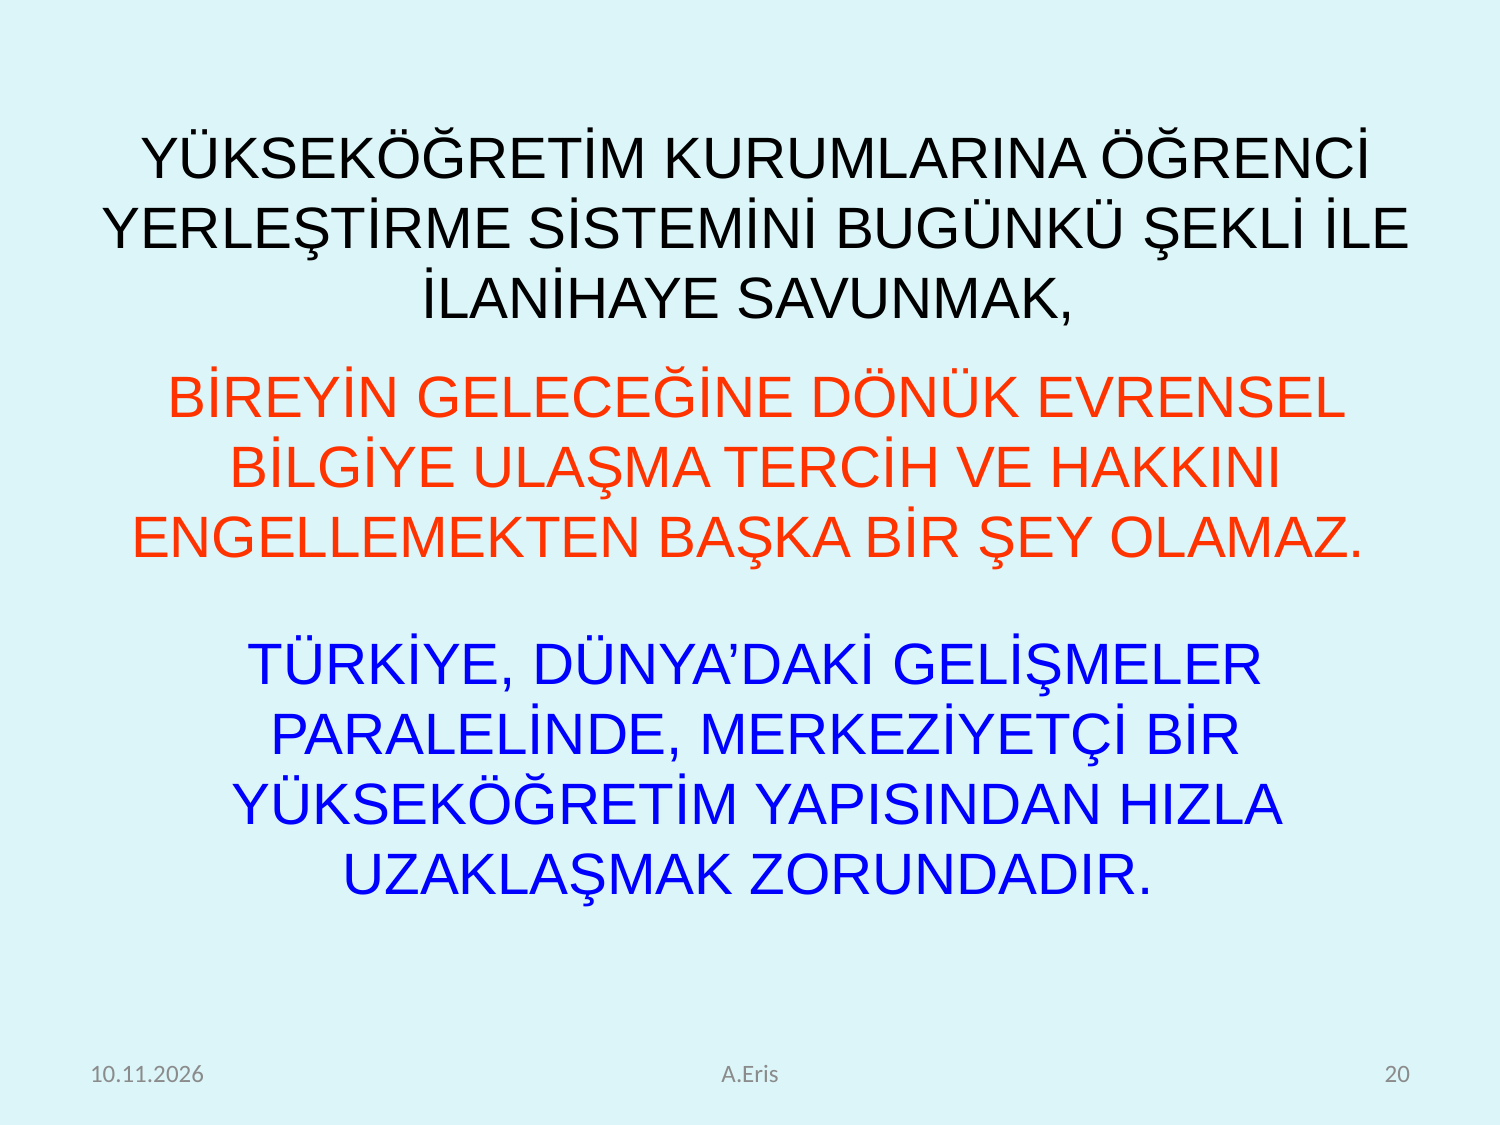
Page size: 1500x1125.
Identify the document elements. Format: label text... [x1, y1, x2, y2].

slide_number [75, 1042, 425, 1103]
text_box YÜKSEKÖĞRETİM KURUMLARINA ÖĞRENCİ YERLEŞTİRME SİSTEMİNİ BUGÜNKÜ ŞEKLİ İLE İLANİHAYE SAVUNMAK, BİREYİN GELECEĞİNE DÖNÜK EVRENSEL BİLGİYE ULAŞMA TERCİH VE HAKKINI ENGELLEMEKTEN BAŞKA BİR ŞEY OLAMAZ. TÜRKİYE, DÜNYA’DAKİ GELİŞMELER PARALELİNDE, MERKEZİYETÇİ BİR YÜKSEKÖĞRETİM YAPISINDAN HIZLA UZAKLAŞMAK ZORUNDADIR. [62, 112, 1450, 914]
footer A.Eris [512, 1042, 988, 1103]
slide_number 20 [1074, 1042, 1425, 1103]
